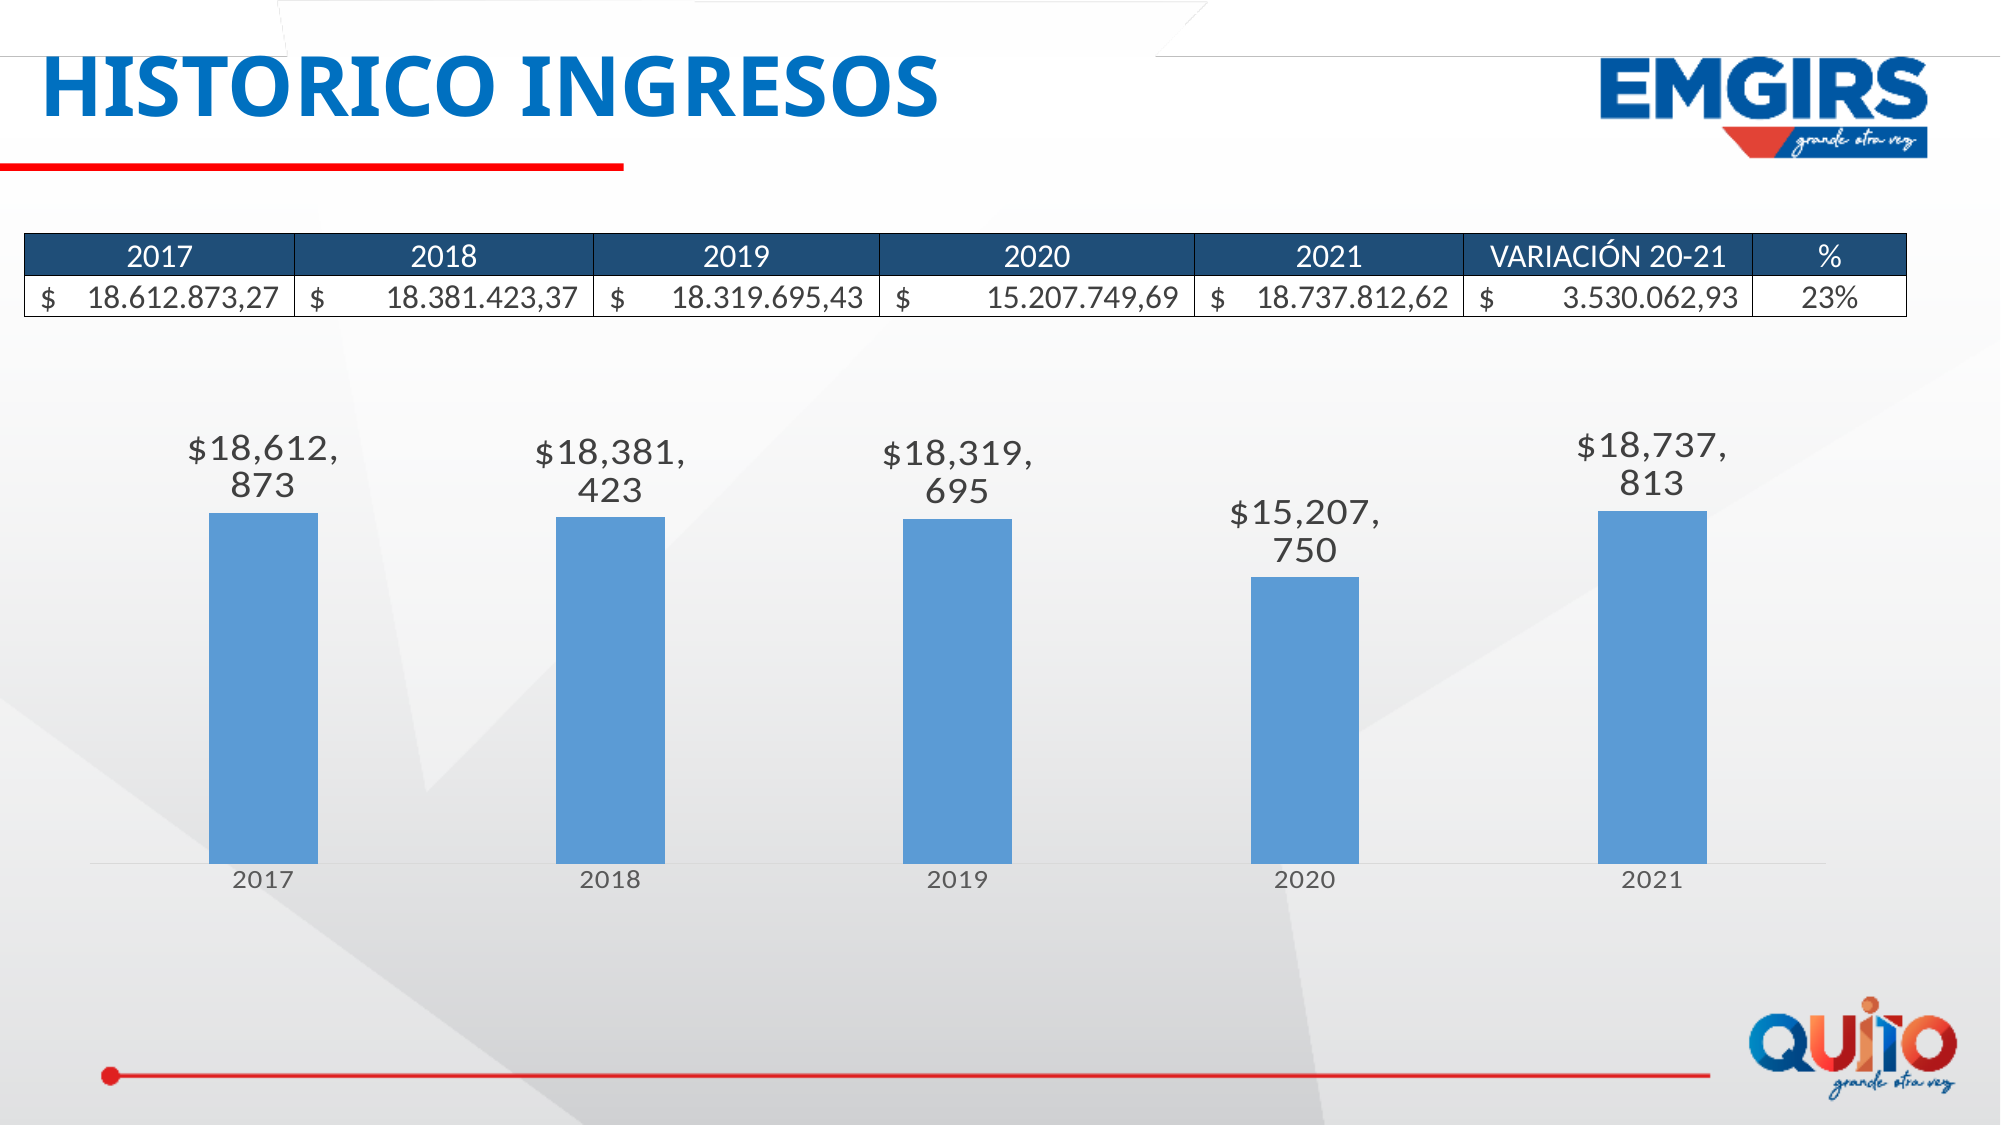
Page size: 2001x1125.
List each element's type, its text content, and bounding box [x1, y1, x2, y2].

table_cell 23% [1753, 276, 1906, 316]
text_box [0, 162, 625, 172]
picture [0, 0, 2001, 1125]
table_header % [1753, 234, 1906, 275]
table_cell $ 3.530.062,93 [1464, 276, 1752, 316]
table_header 2020 [880, 234, 1194, 275]
table_header 2018 [295, 234, 593, 275]
table_header VARIACIÓN 20-21 [1464, 234, 1752, 275]
table_header 2021 [1195, 234, 1463, 275]
table_cell $ 18.319.695,43 [594, 276, 879, 316]
table_cell $ 15.207.749,69 [880, 276, 1194, 316]
table_header 2017 [25, 234, 294, 275]
text_box HISTORICO INGRESOS [24, 26, 1427, 141]
table_cell $ 18.737.812,62 [1195, 276, 1463, 316]
chart [53, 429, 1863, 905]
table_cell $ 18.612.873,27 [25, 276, 294, 316]
table_header 2019 [594, 234, 879, 275]
table_cell $ 18.381.423,37 [295, 276, 593, 316]
